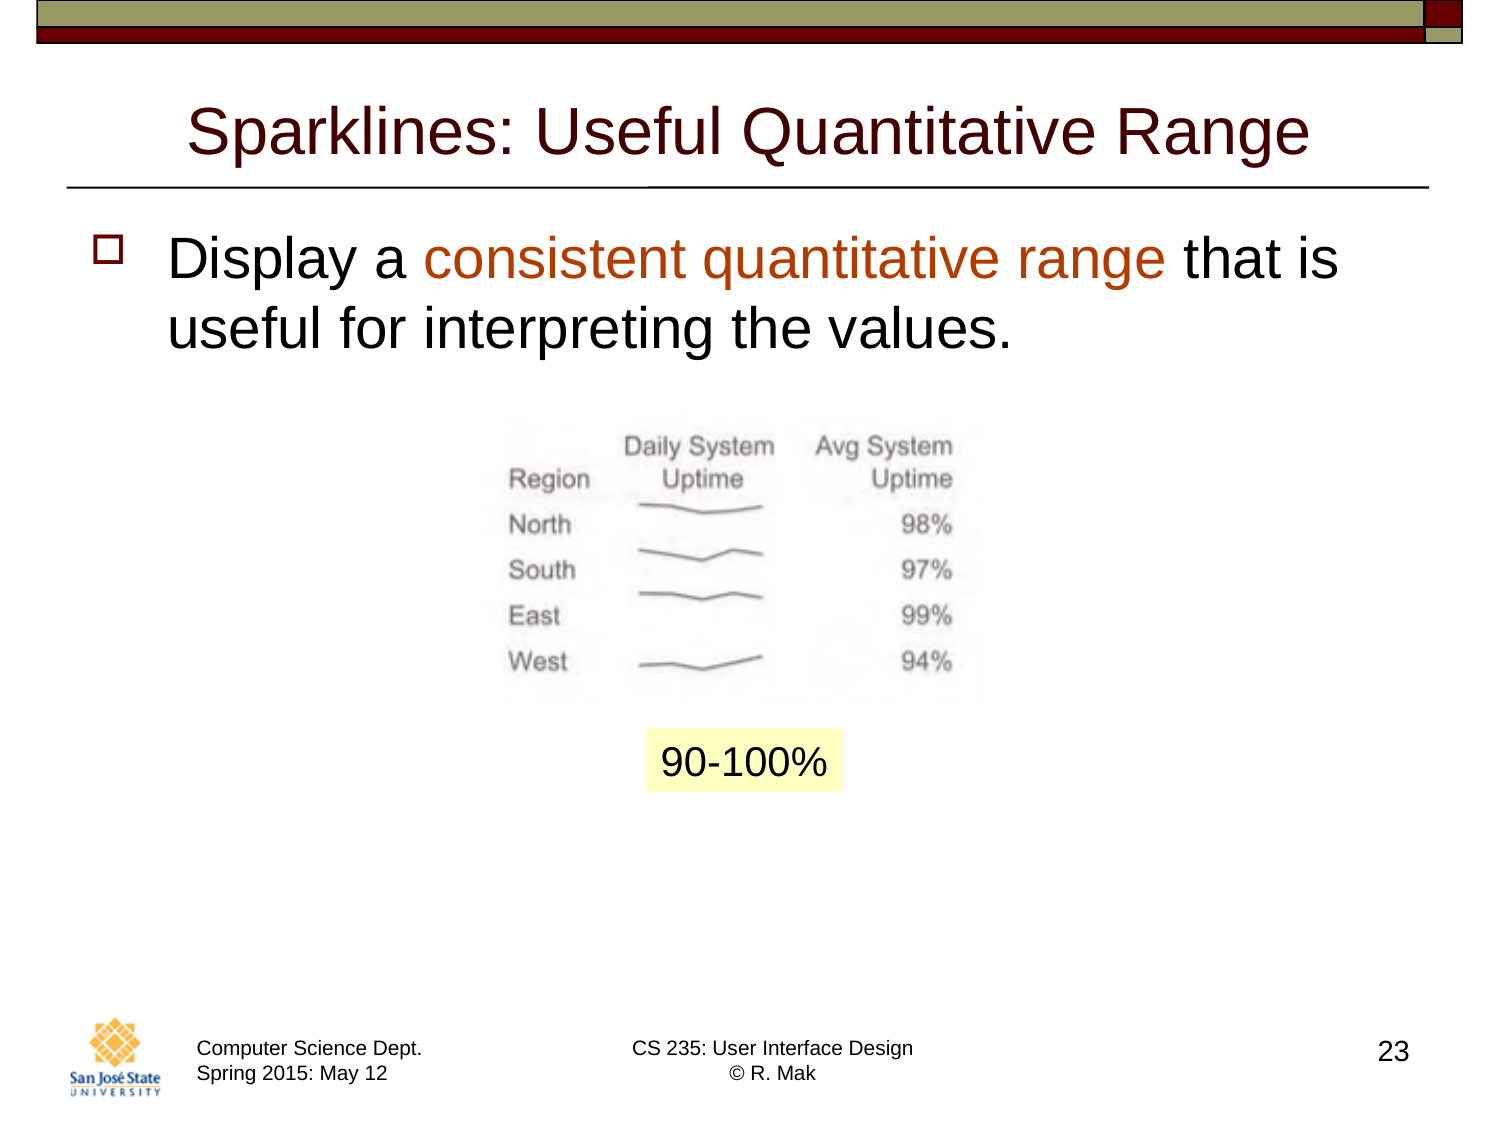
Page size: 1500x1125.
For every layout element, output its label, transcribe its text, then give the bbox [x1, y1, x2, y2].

picture [479, 412, 983, 707]
list Display a consistent quantitative range that is useful for interpreting the values. [75, 212, 1425, 383]
text_box 90-100% [645, 727, 843, 793]
slide_number 23 [1112, 1025, 1425, 1100]
picture [60, 1012, 166, 1112]
title Sparklines: Useful Quantitative Range [75, 67, 1425, 175]
